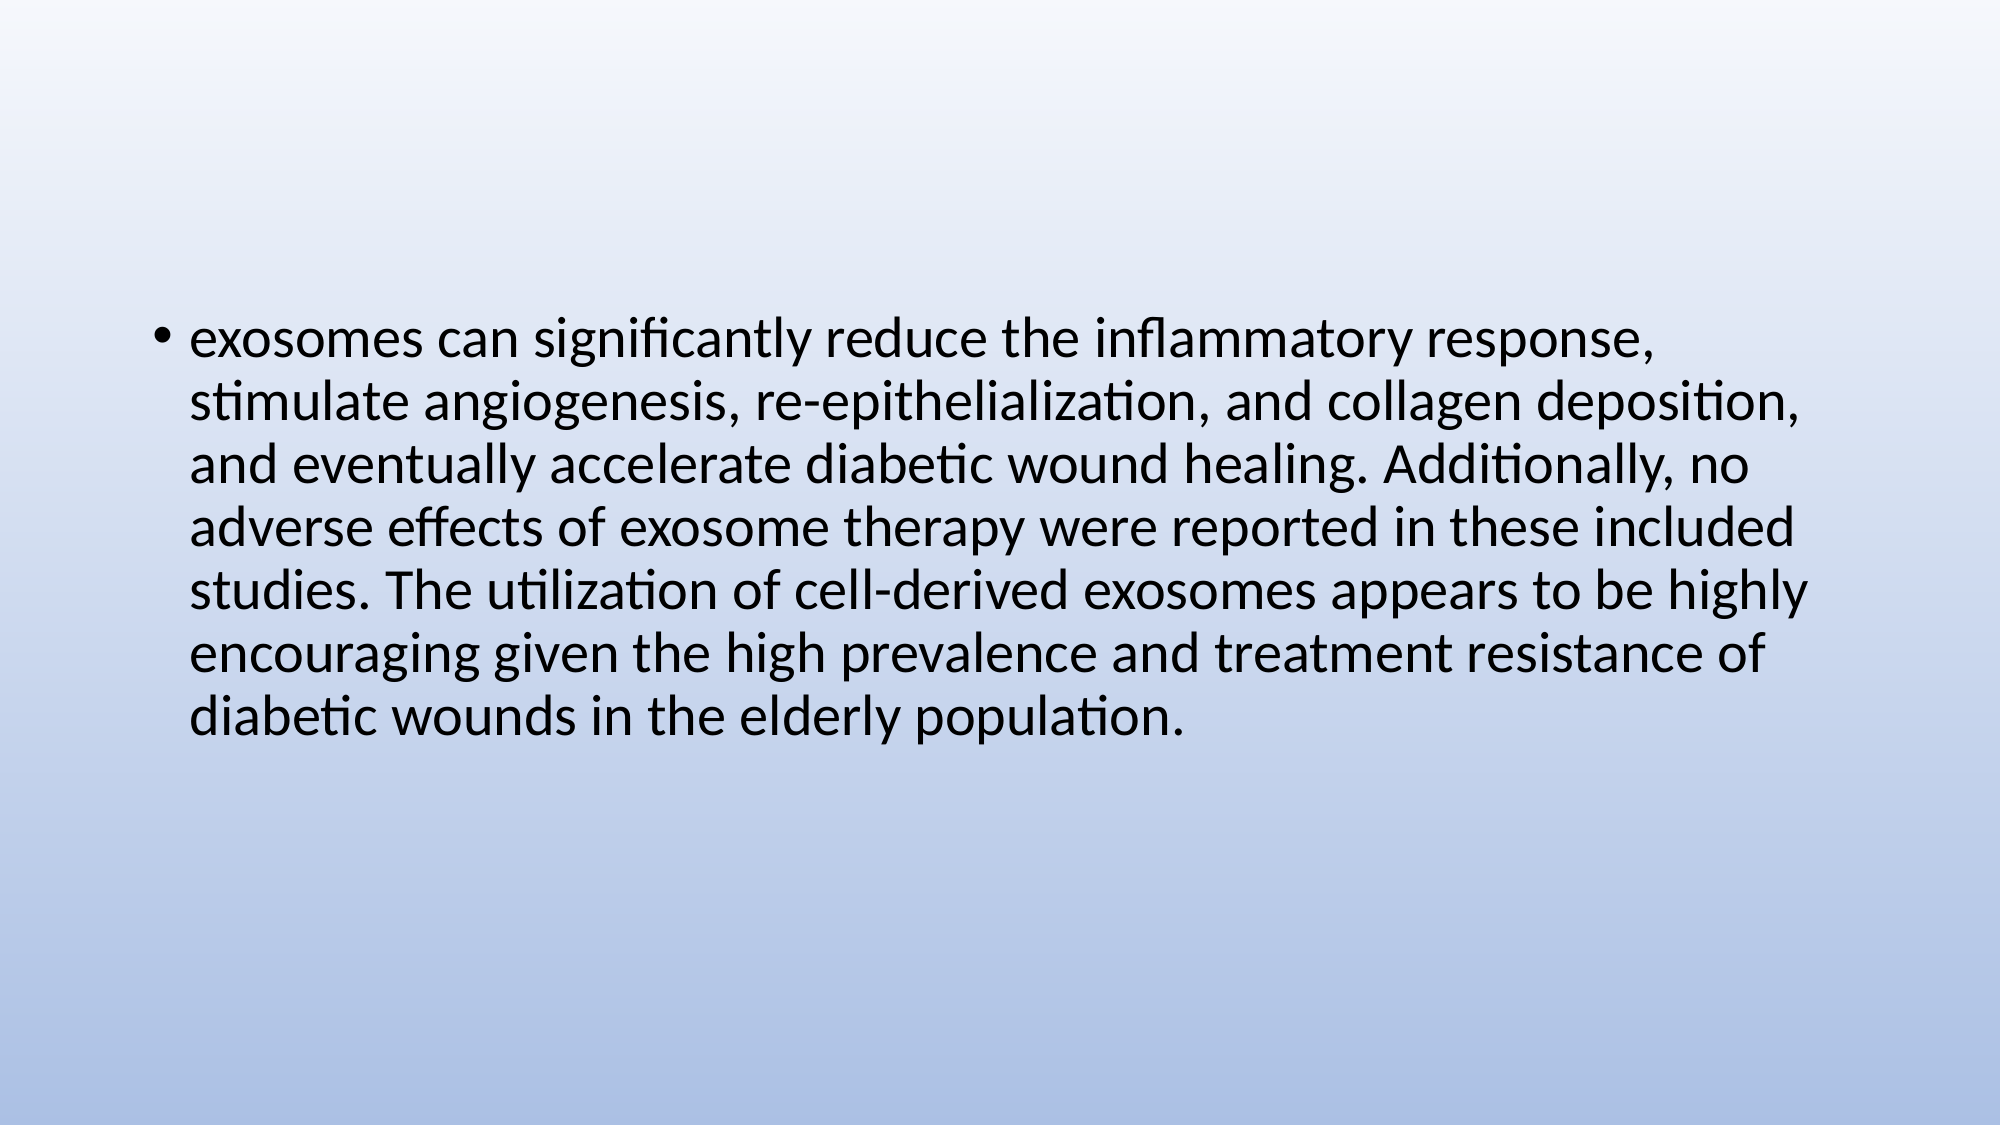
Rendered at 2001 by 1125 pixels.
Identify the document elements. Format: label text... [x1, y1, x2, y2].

list exosomes can significantly reduce the inflammatory response, stimulate angiogenesis, re-epithelialization, and collagen deposition, and eventually accelerate diabetic wound healing. Additionally, no adverse effects of exosome therapy were reported in these included studies. The utilization of cell-derived exosomes appears to be highly encouraging given the high prevalence and treatment resistance of diabetic wounds in the elderly population. [137, 299, 1863, 1014]
